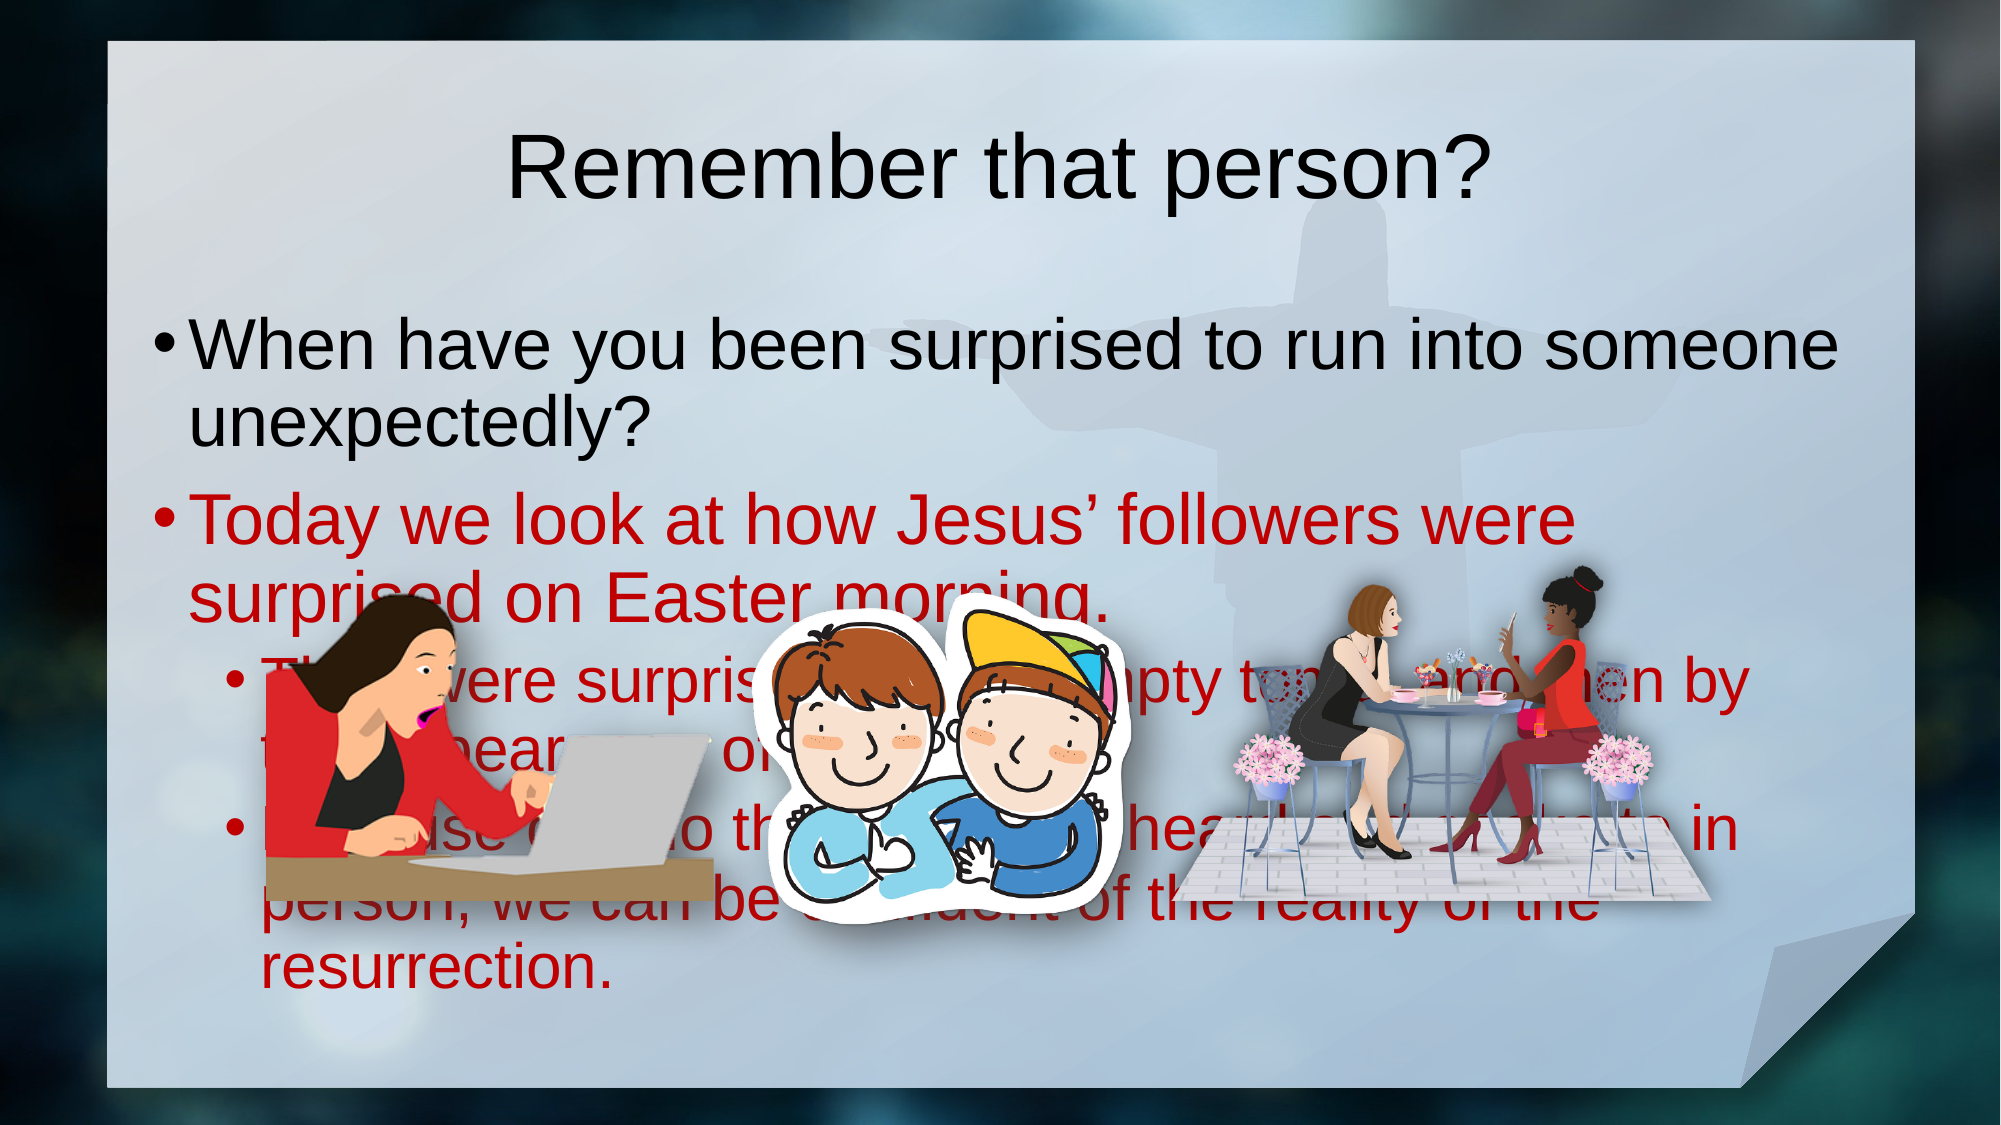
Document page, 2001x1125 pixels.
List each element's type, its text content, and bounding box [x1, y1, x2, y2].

picture [0, 0, 2001, 1125]
title Remember that person? [137, 59, 1863, 278]
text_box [265, 561, 1712, 929]
list When have you been surprised to run into someone unexpectedly? Today we look at how Jesus’ followers were surprised on Easter morning. They were surprised by the empty tomb, and then by the appearance of Jesus Because of who they saw and heard and spoke to in person, we can be confident of the reality of the resurrection. [137, 299, 1863, 1014]
